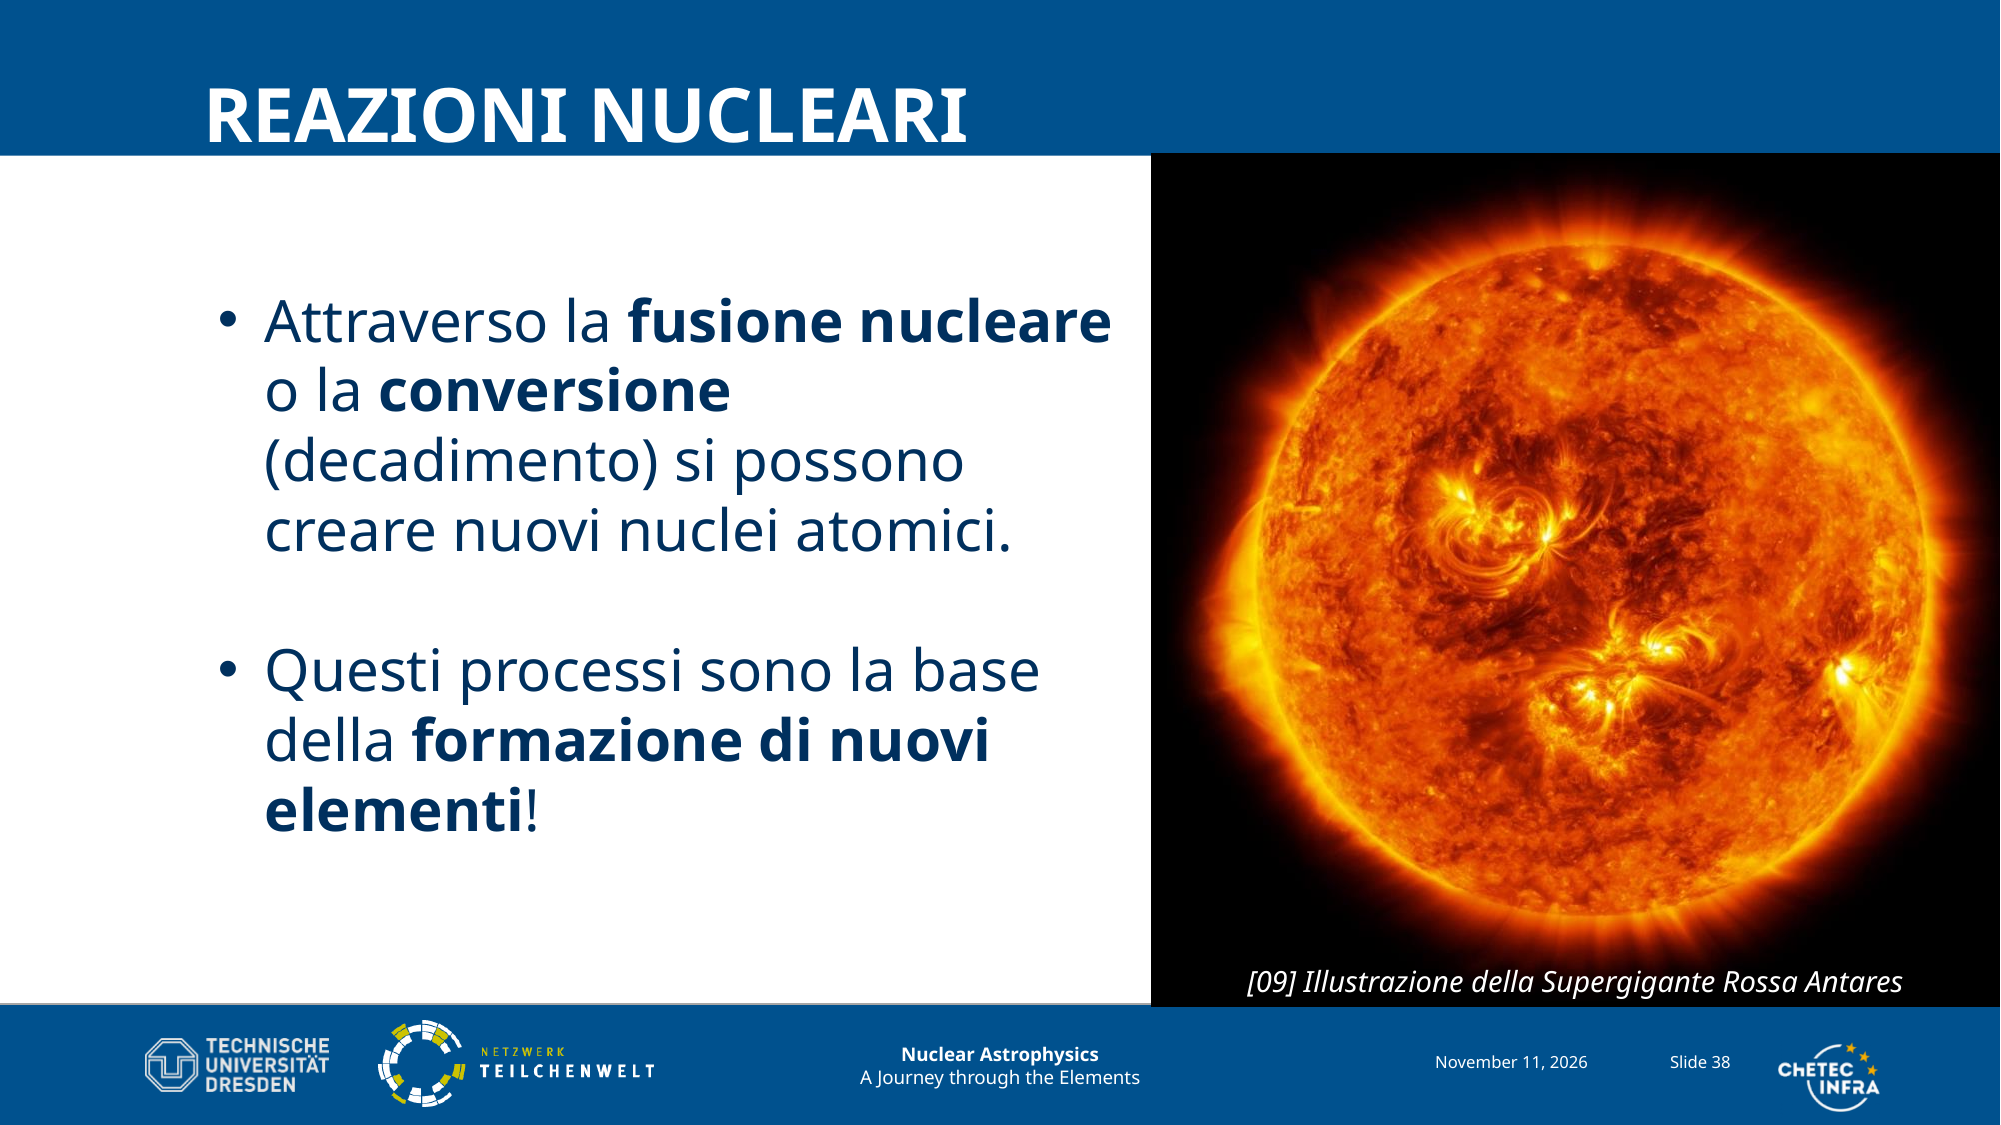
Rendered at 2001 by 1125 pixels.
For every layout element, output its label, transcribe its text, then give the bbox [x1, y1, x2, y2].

text_box Attraverso la fusione nucleare o la conversione (decadimento) si possono creare nuovi nuclei atomici. Questi processi sono la base della formazione di nuovi elementi! [203, 276, 1138, 851]
picture [378, 1020, 654, 1107]
picture [1151, 153, 2000, 1007]
picture [1778, 1033, 1880, 1121]
title Reazioni Nucleari [203, 56, 1880, 169]
